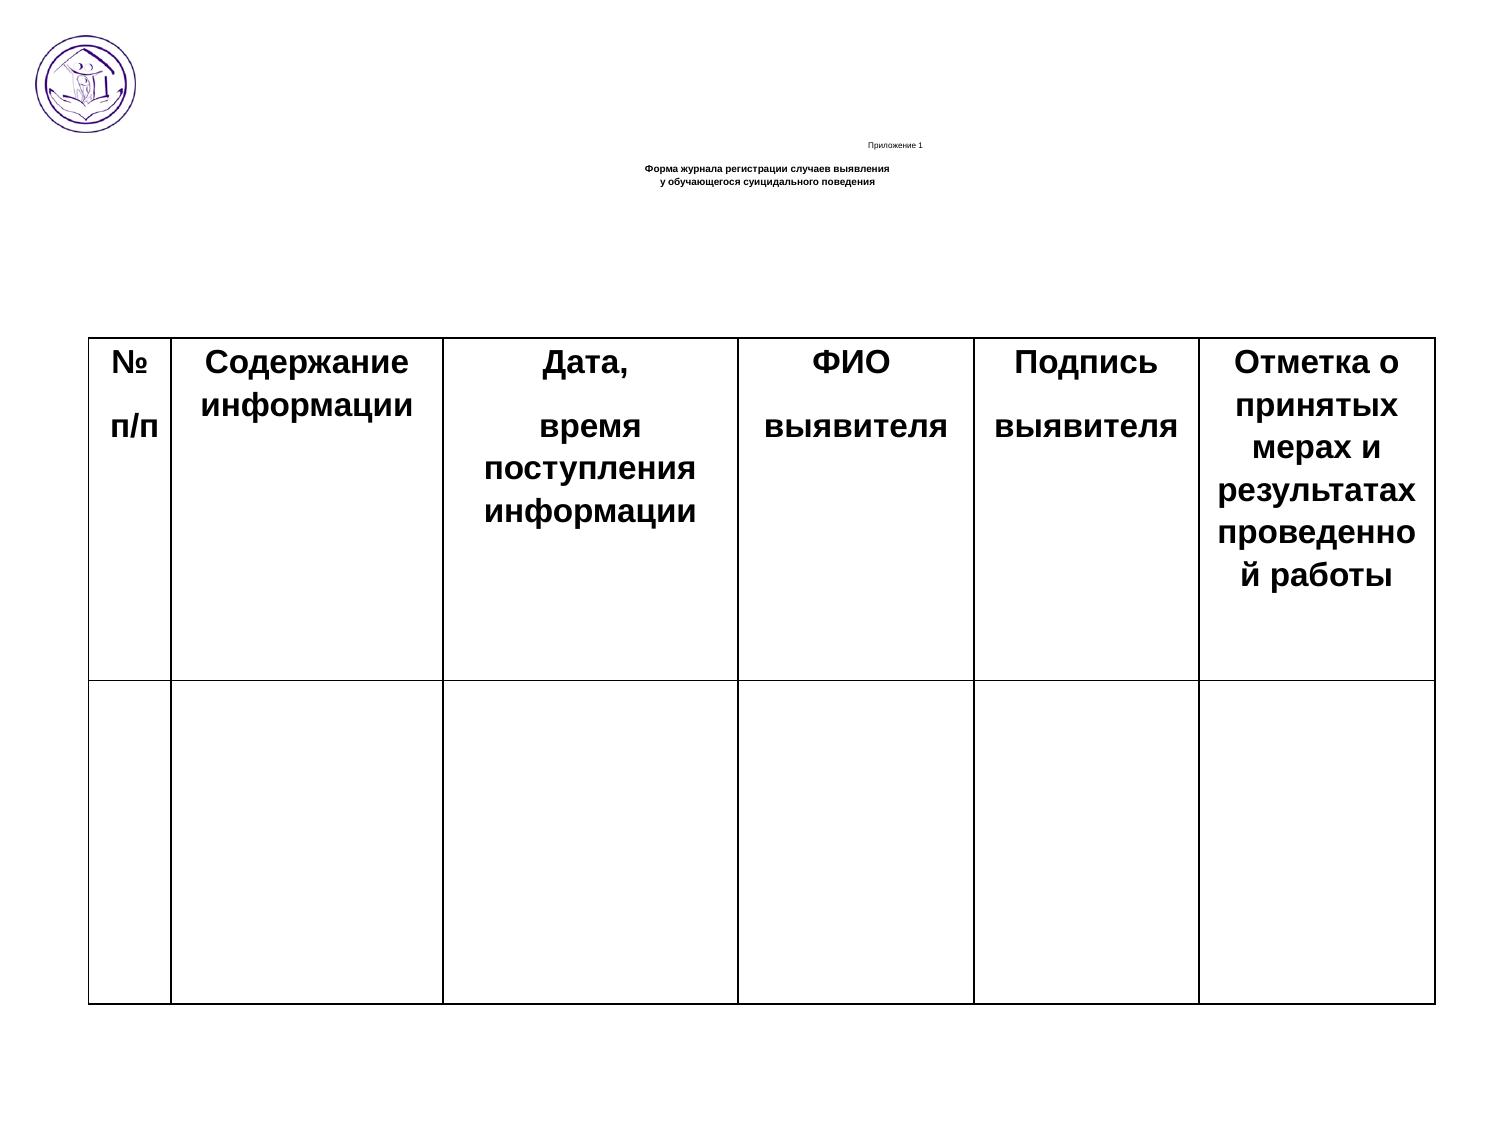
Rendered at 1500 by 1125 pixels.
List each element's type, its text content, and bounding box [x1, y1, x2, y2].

table_header Подпись выявителя [975, 339, 1198, 680]
title Приложение 1 Форма журнала регистрации случаев выявления у обучающегося суицидального поведения [100, 54, 1436, 268]
table_cell [1200, 681, 1434, 1003]
table_header Дата, время поступления информации [444, 339, 737, 680]
table_header Отметка о принятых мерах и результатах проведенной работы [1200, 339, 1434, 680]
table_cell [975, 681, 1198, 1003]
table_cell [444, 681, 737, 1003]
table_header № п/п [89, 339, 170, 680]
table_cell [739, 681, 973, 1003]
table_header ФИО выявителя [739, 339, 973, 680]
table_header Содержание информации [172, 339, 442, 680]
table_cell [172, 681, 442, 1003]
table_cell [89, 681, 170, 1003]
picture [34, 34, 136, 134]
